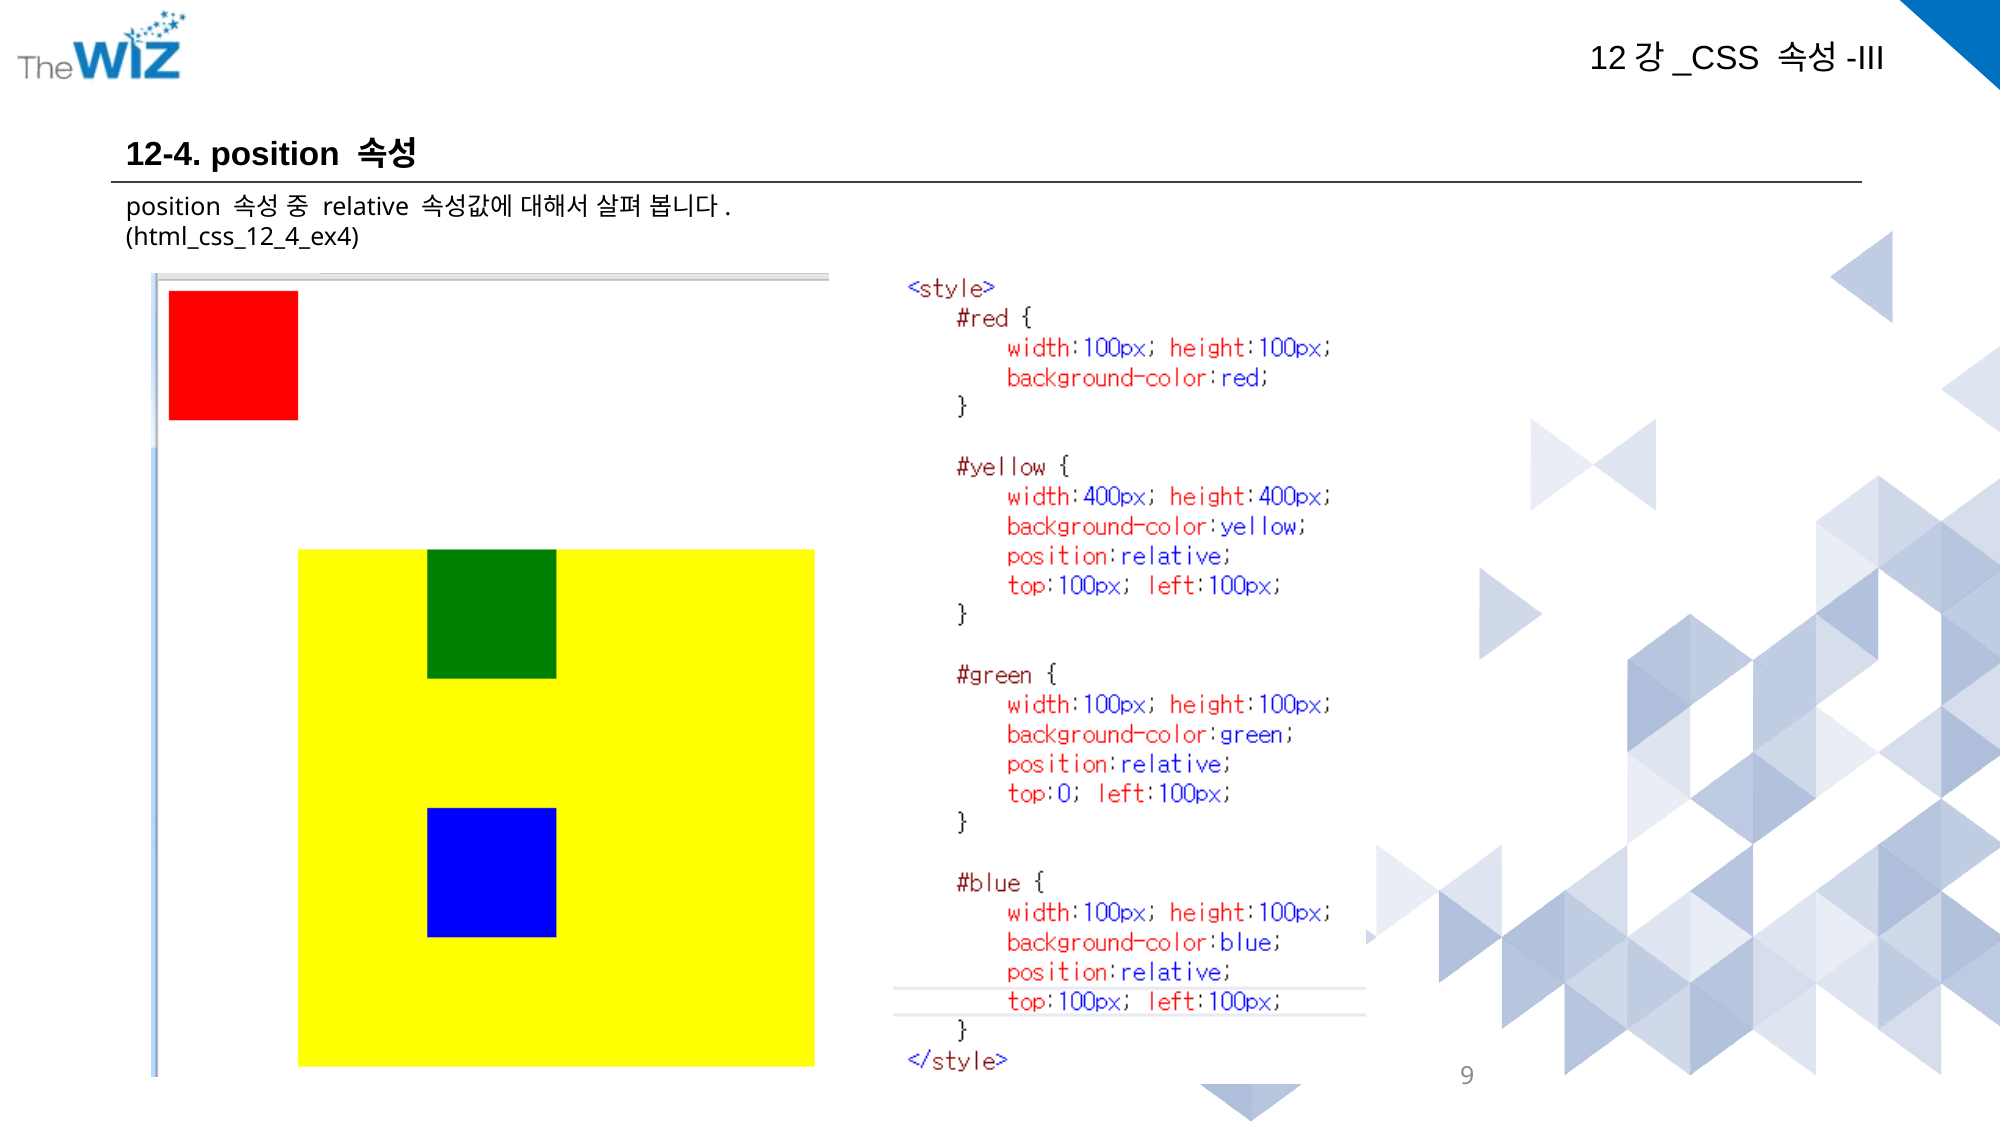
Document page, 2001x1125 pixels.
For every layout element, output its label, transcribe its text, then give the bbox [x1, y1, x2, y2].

picture [893, 266, 1366, 1084]
slide_number 9 [1039, 1046, 1490, 1107]
picture [0, 0, 215, 90]
text_box position 속성 중 relative 속성값에 대해서 살펴 봅니다. (html_css_12_4_ex4) [111, 183, 1863, 258]
text_box 12-4. position 속성 [111, 124, 1863, 180]
picture [150, 273, 829, 1077]
